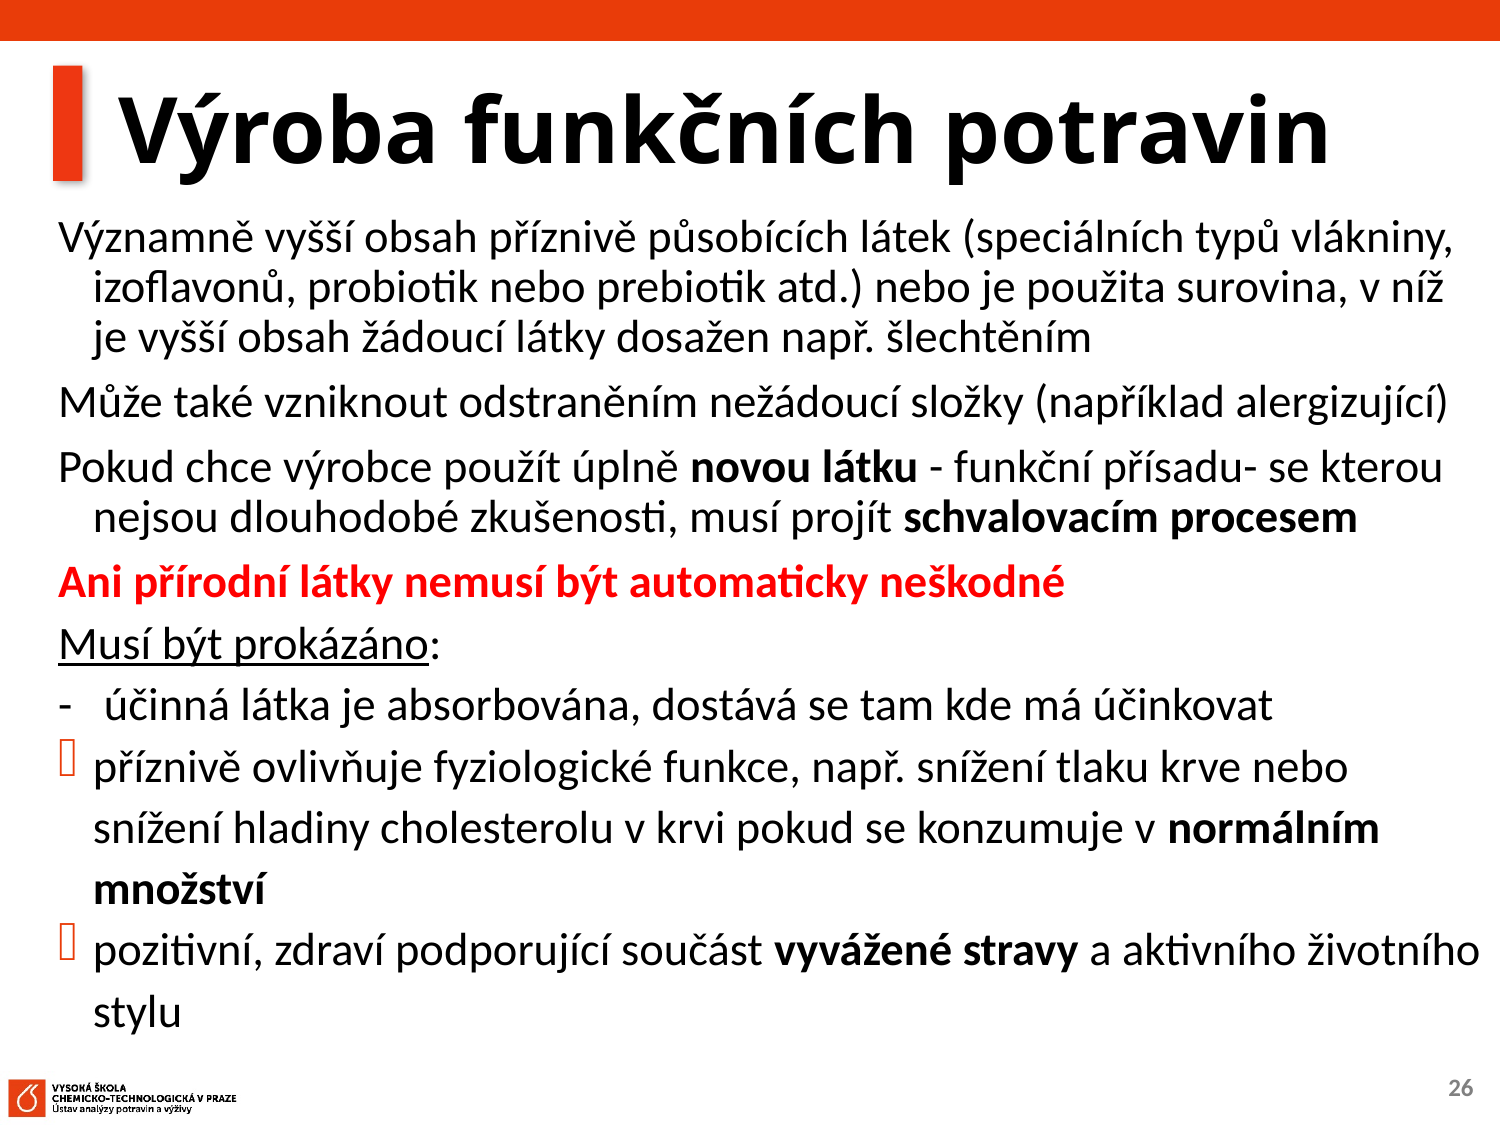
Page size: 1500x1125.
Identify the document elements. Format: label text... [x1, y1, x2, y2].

picture [0, 1071, 244, 1125]
list Významně vyšší obsah příznivě působících látek (speciálních typů vlákniny, izoflavonů, probiotik nebo prebiotik atd.) nebo je použita surovina, v níž je vyšší obsah žádoucí látky dosažen např. šlechtěním Může také vzniknout odstraněním nežádoucí složky (například alergizující) Pokud chce výrobce použít úplně novou látku - funkční přísadu- se kterou nejsou dlouhodobé zkušenosti, musí projít schvalovacím procesem Ani přírodní látky nemusí být automaticky neškodné Musí být prokázáno: - účinná látka je absorbována, dostává se tam kde má účinkovat příznivě ovlivňuje fyziologické funkce, např. snížení tlaku krve nebo snížení hladiny cholesterolu v krvi pokud se konzumuje v normálním množství pozitivní, zdraví podporující součást vyvážené stravy a aktivního životního stylu [43, 204, 1500, 1050]
title Výroba funkčních potravin [103, 59, 1460, 204]
